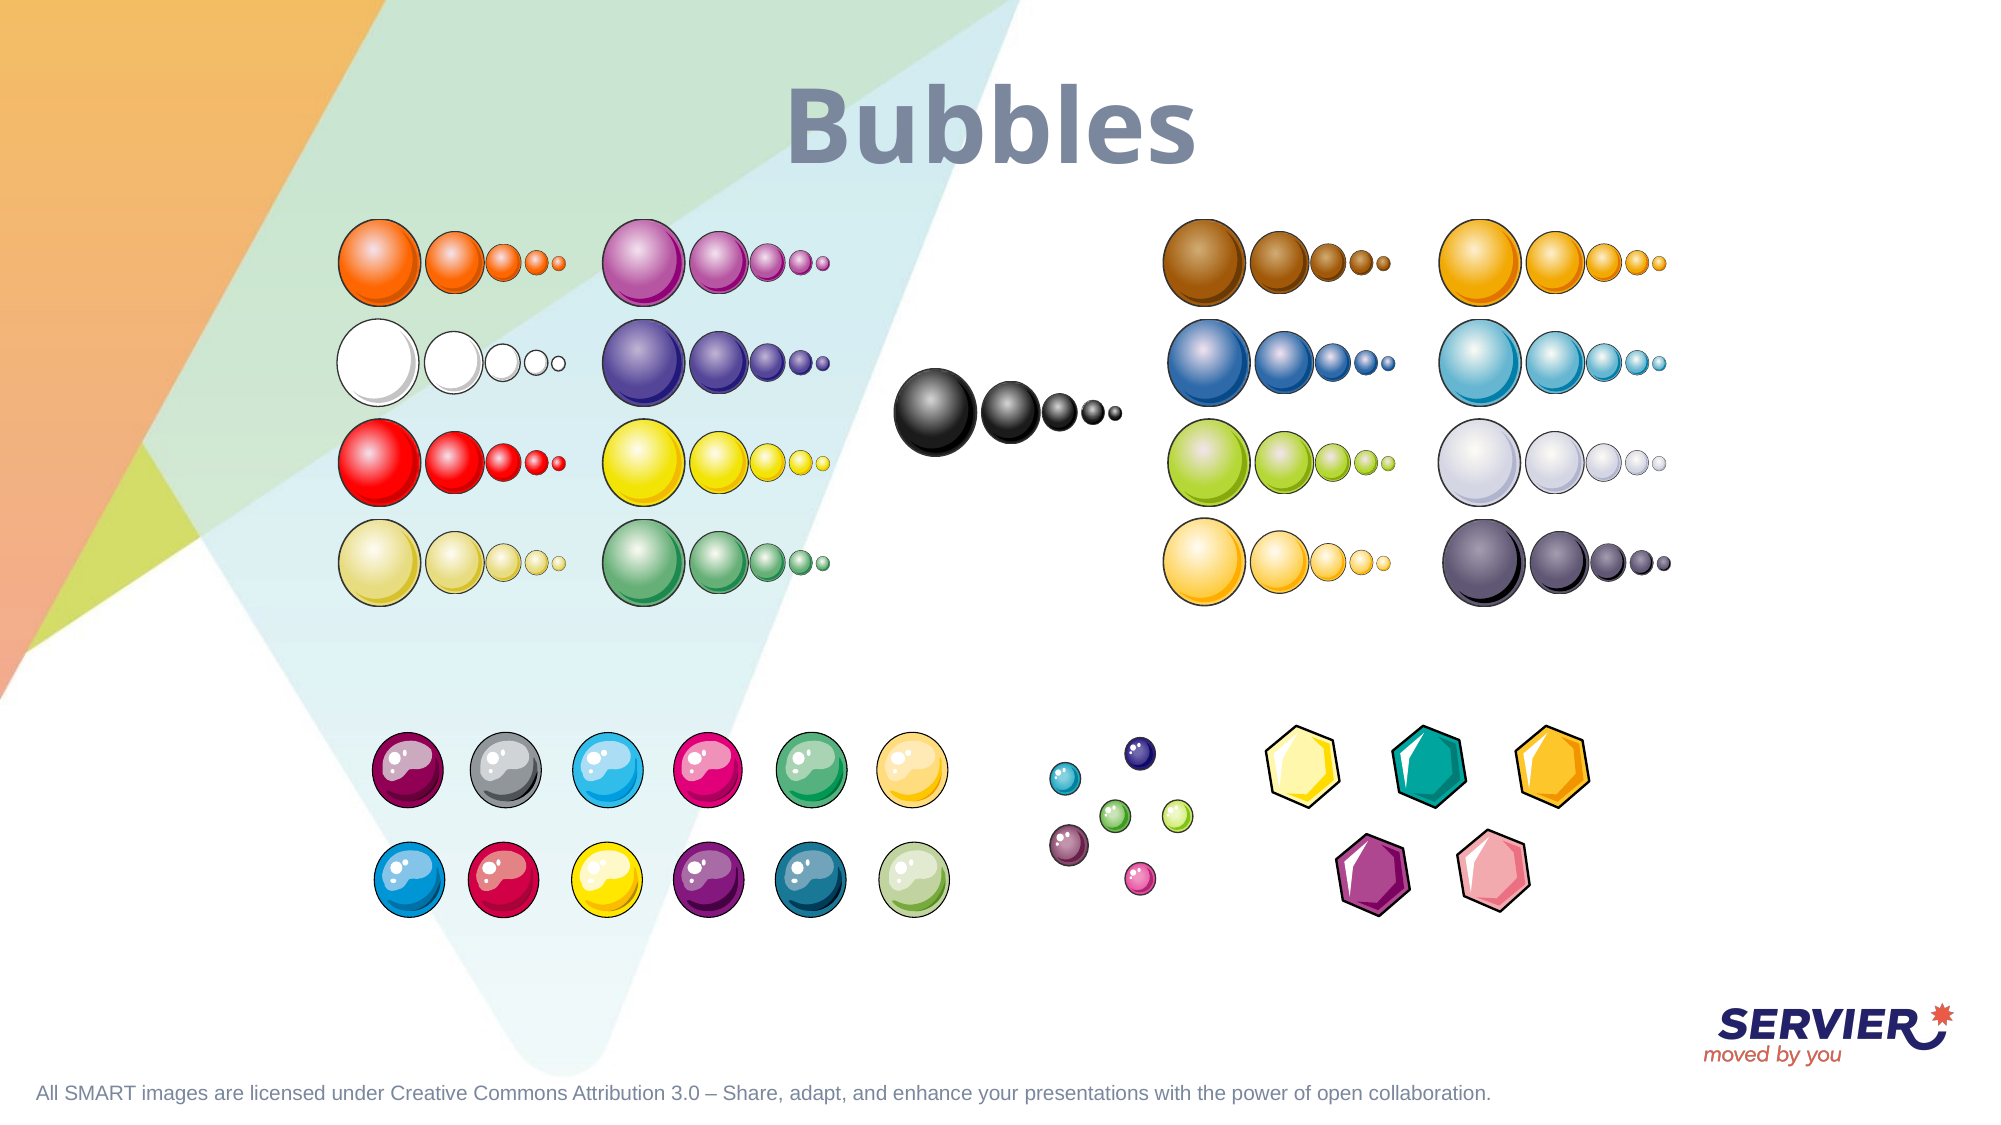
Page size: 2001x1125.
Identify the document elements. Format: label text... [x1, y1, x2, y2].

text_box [1049, 824, 1089, 867]
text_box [424, 331, 484, 395]
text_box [1162, 799, 1194, 833]
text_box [1099, 799, 1131, 833]
picture [0, 0, 2001, 1125]
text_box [336, 318, 420, 407]
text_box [878, 841, 950, 918]
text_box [1049, 762, 1081, 796]
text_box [1124, 737, 1156, 771]
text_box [484, 343, 521, 382]
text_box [673, 732, 743, 808]
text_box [776, 732, 848, 809]
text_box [373, 841, 446, 918]
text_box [372, 732, 444, 808]
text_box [571, 841, 643, 918]
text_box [1335, 833, 1411, 917]
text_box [876, 732, 949, 809]
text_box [467, 841, 540, 918]
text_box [551, 356, 566, 372]
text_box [524, 349, 549, 376]
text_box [1456, 829, 1530, 912]
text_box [775, 841, 847, 918]
title Bubbles [55, 12, 1927, 232]
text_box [572, 732, 644, 808]
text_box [1265, 725, 1340, 809]
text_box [1392, 725, 1467, 809]
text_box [1124, 862, 1156, 896]
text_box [469, 732, 542, 809]
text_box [1515, 725, 1590, 809]
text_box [673, 841, 745, 918]
